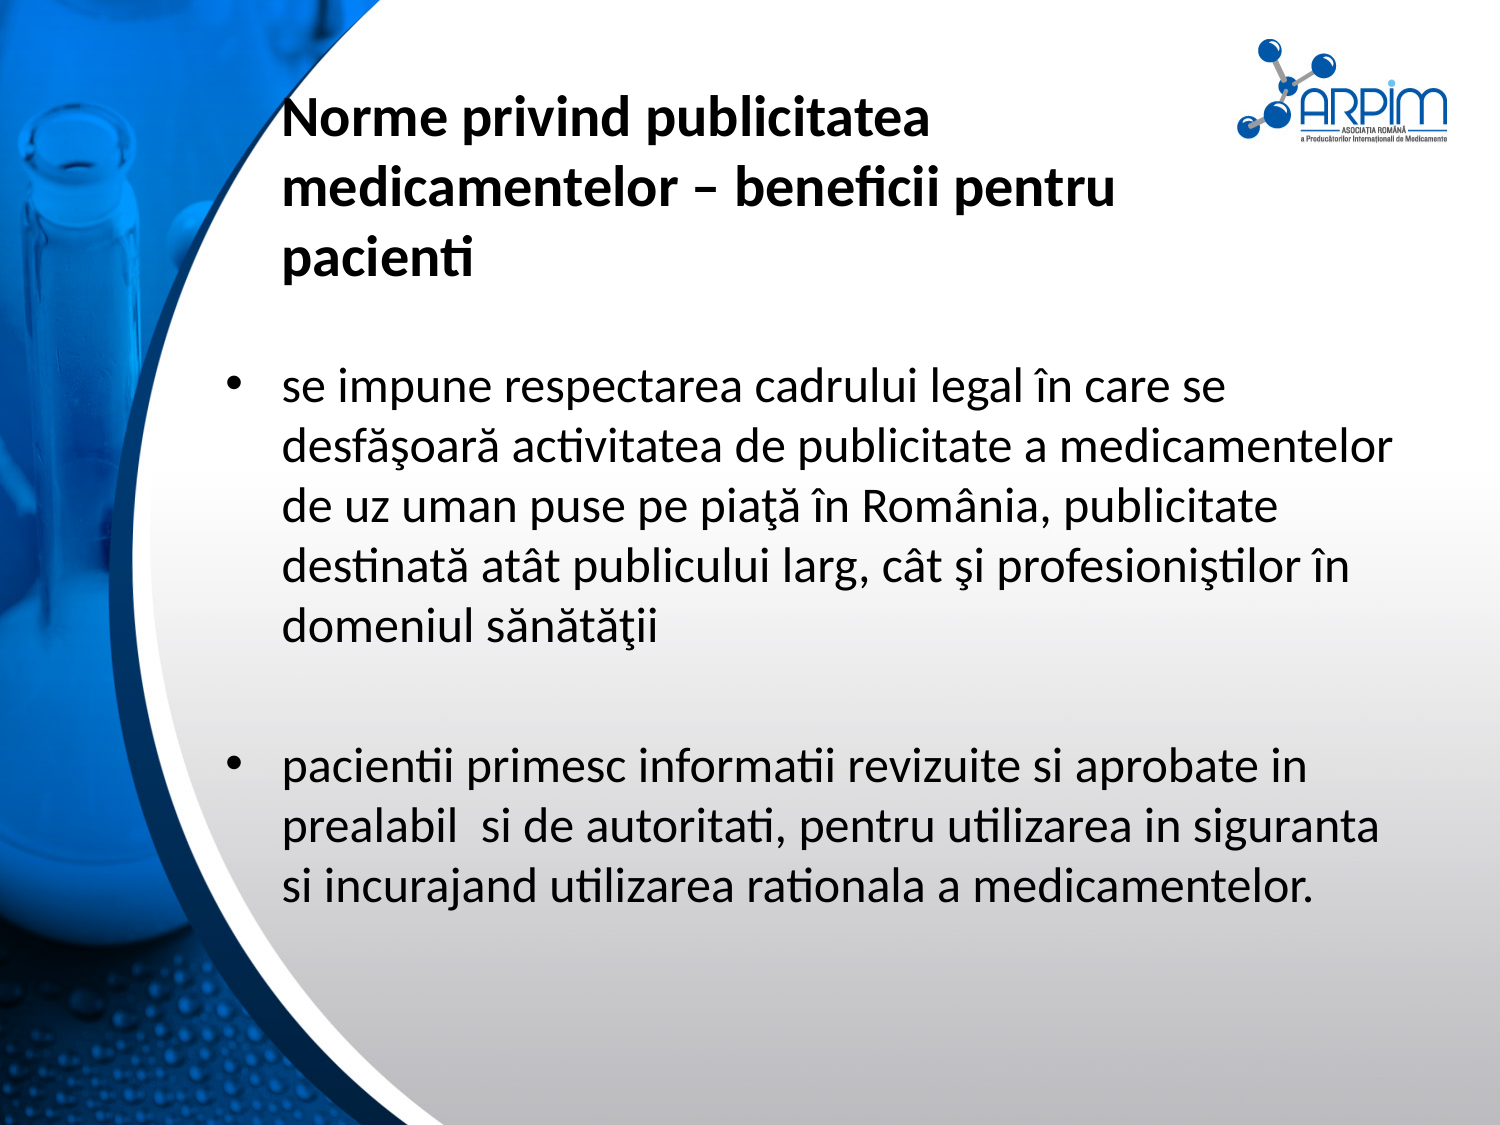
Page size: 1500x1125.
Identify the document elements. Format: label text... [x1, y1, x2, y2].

text_box Norme privind publicitatea medicamentelor – beneficii pentru pacienti [266, 70, 1330, 296]
picture [0, 0, 1500, 1125]
list se impune respectarea cadrului legal în care se desfăşoară activitatea de publicitate a medicamentelor de uz uman puse pe piaţă în România, publicitate destinată atât publicului larg, cât şi profesioniştilor în domeniul sănătăţii pacientii primesc informatii revizuite si aprobate in prealabil si de autoritati, pentru utilizarea in siguranta si incurajand utilizarea rationala a medicamentelor. [210, 275, 1425, 1005]
